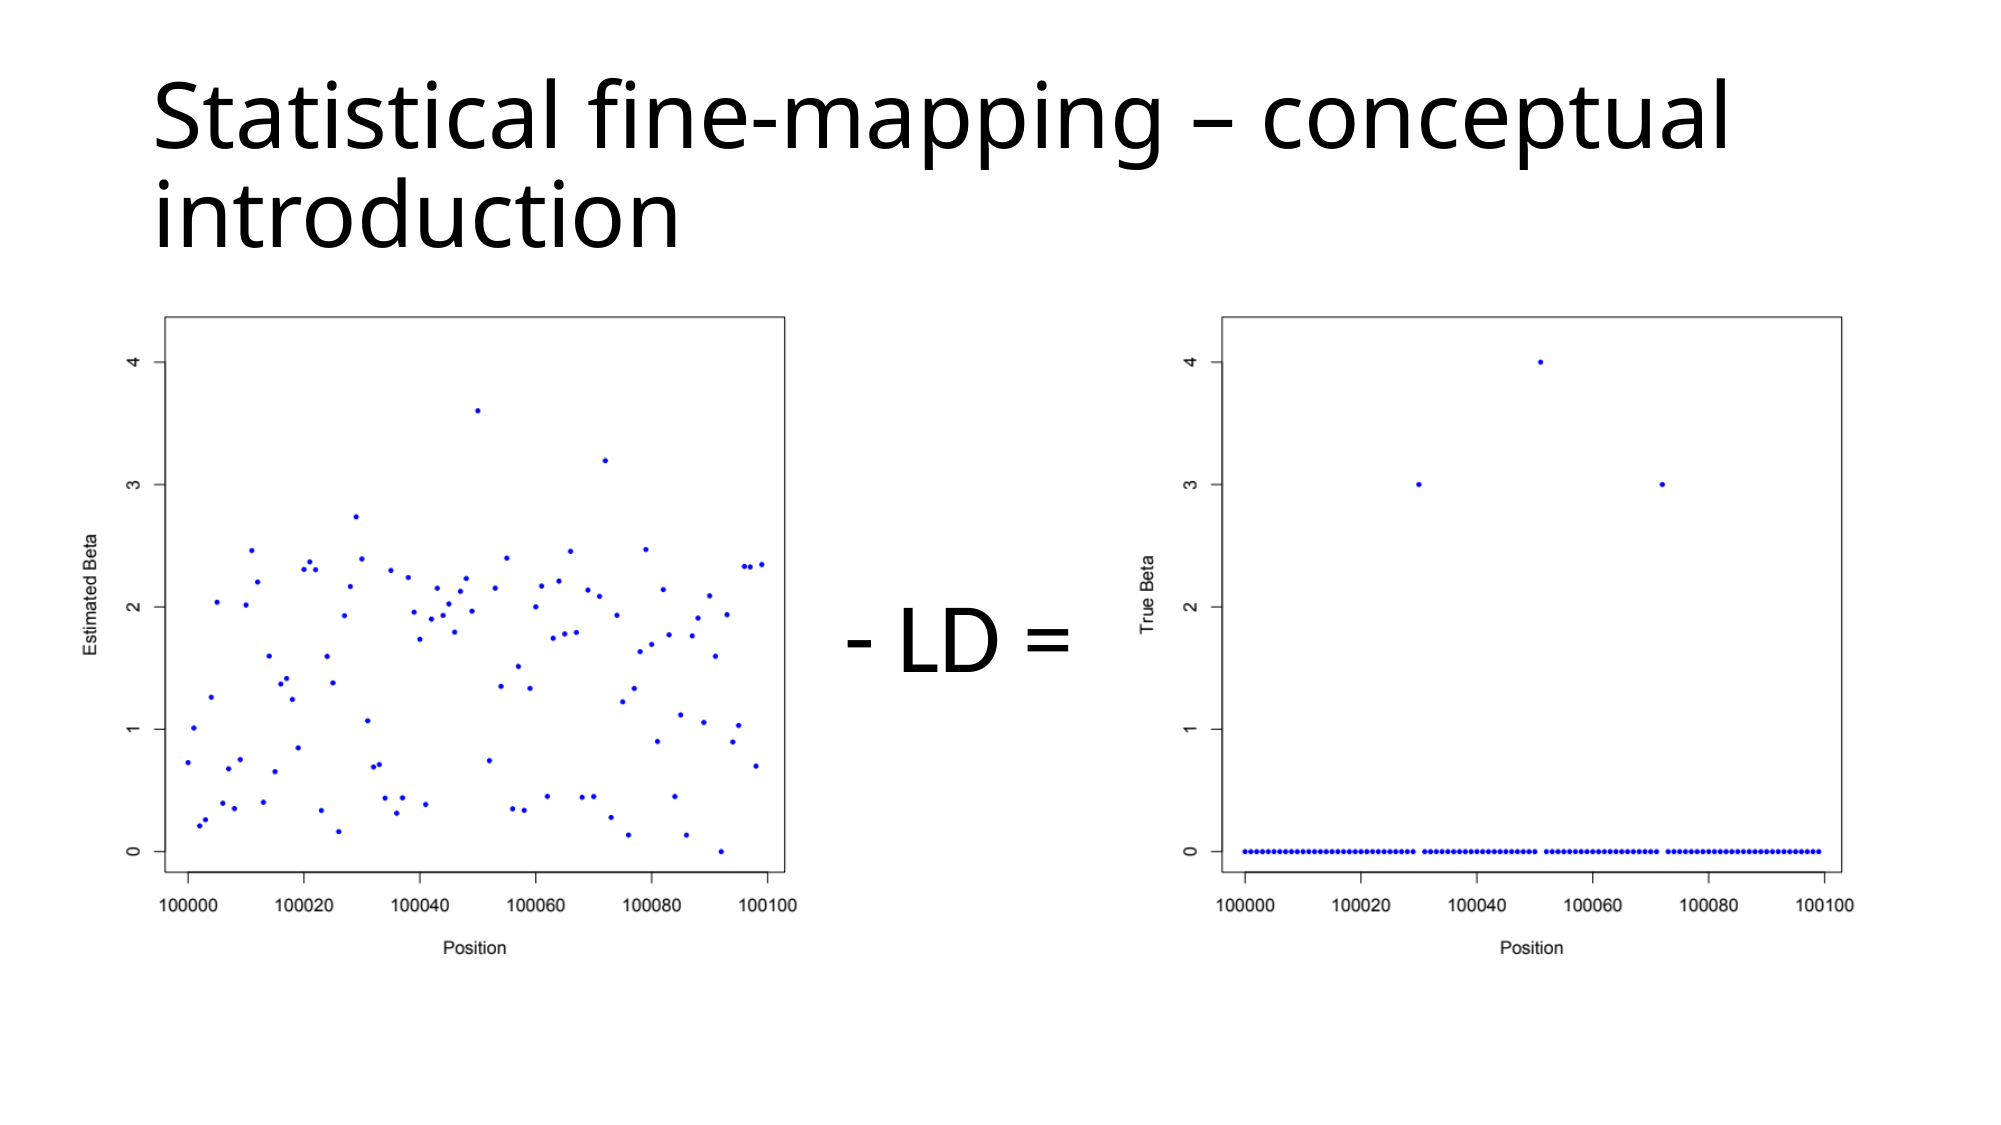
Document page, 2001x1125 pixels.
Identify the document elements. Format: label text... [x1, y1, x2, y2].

text_box - LD = [829, 564, 1088, 700]
title Statistical fine-mapping – conceptual introduction [137, 59, 1863, 278]
picture [76, 229, 827, 980]
picture [1134, 229, 1885, 980]
